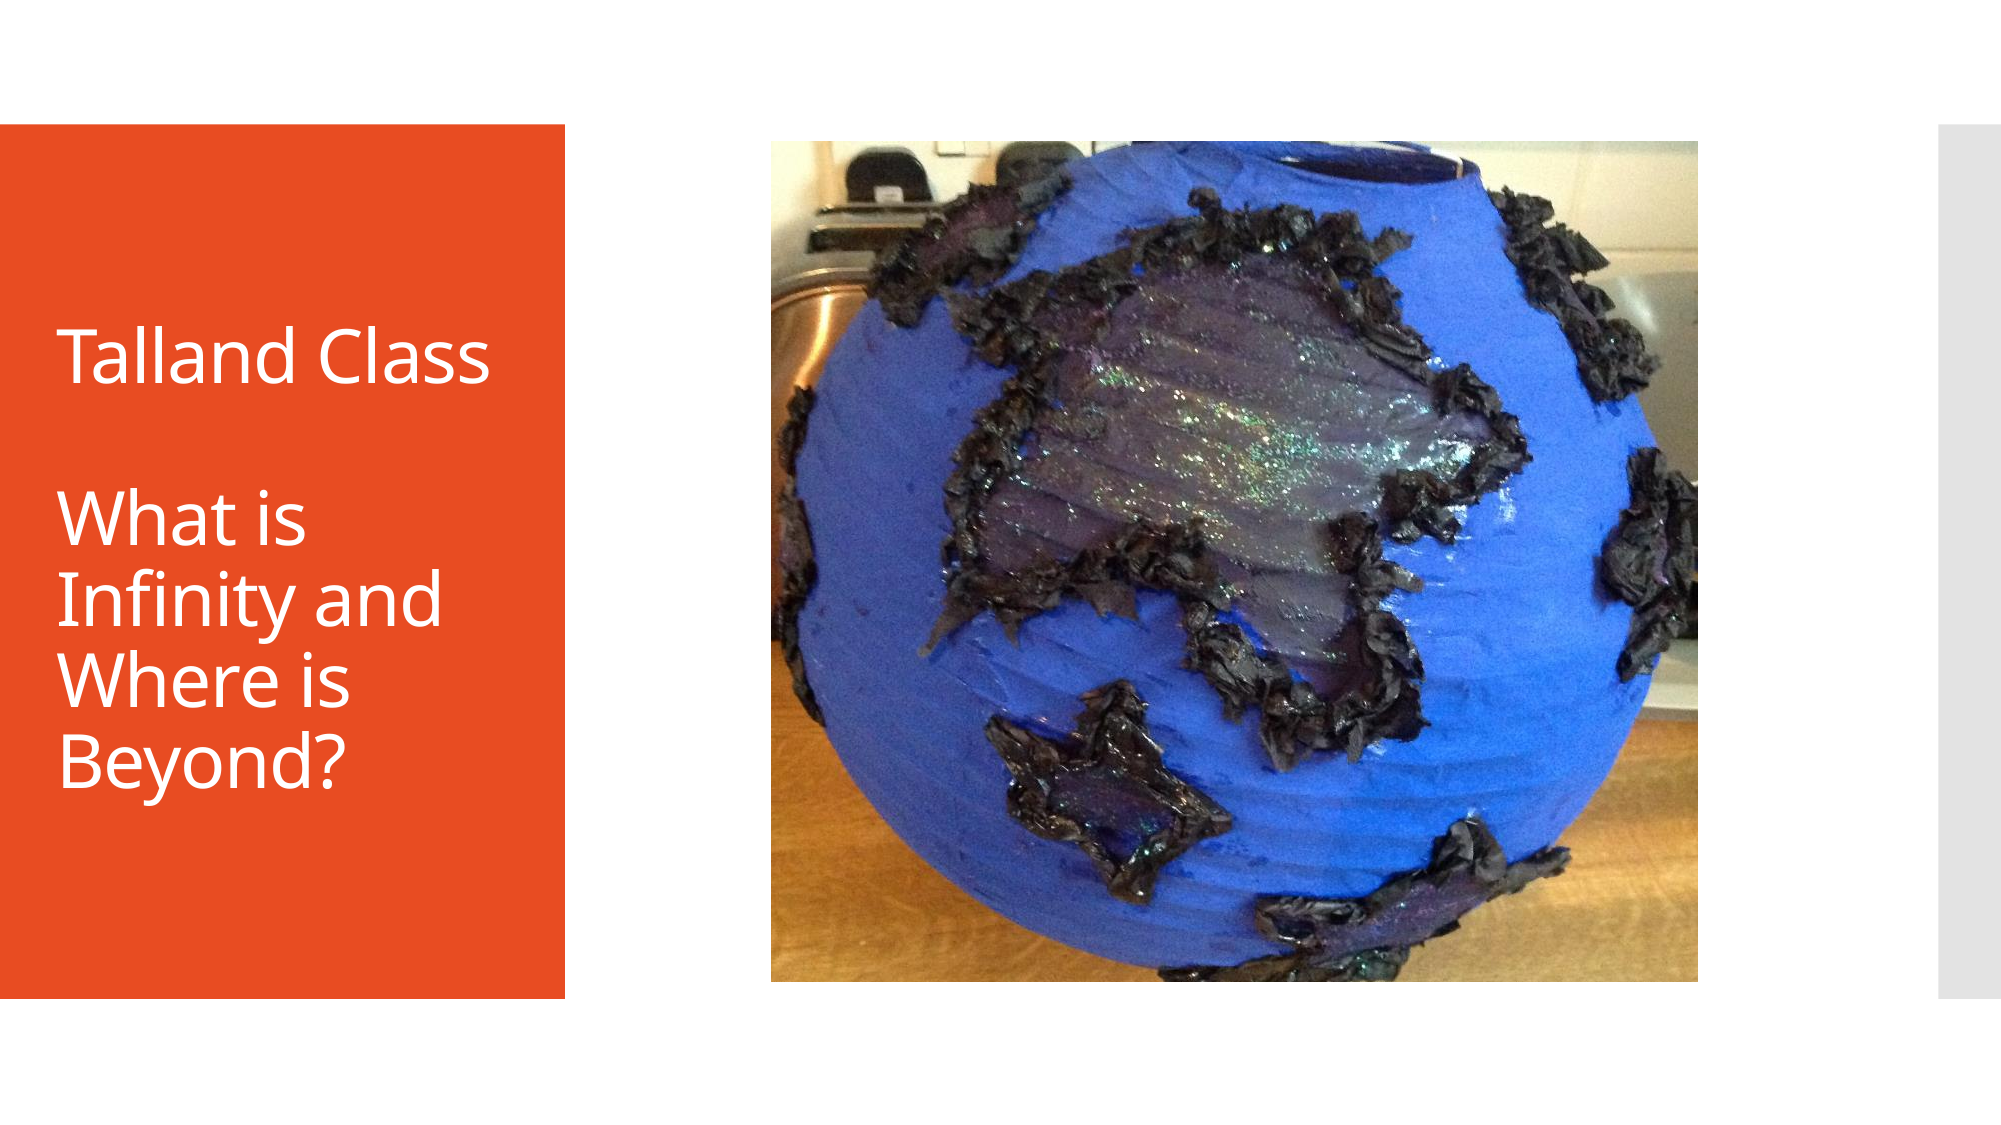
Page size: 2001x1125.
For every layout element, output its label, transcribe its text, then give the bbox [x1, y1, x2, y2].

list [771, 141, 1698, 982]
title Talland Class What is Infinity and Where is Beyond? [41, 184, 525, 940]
